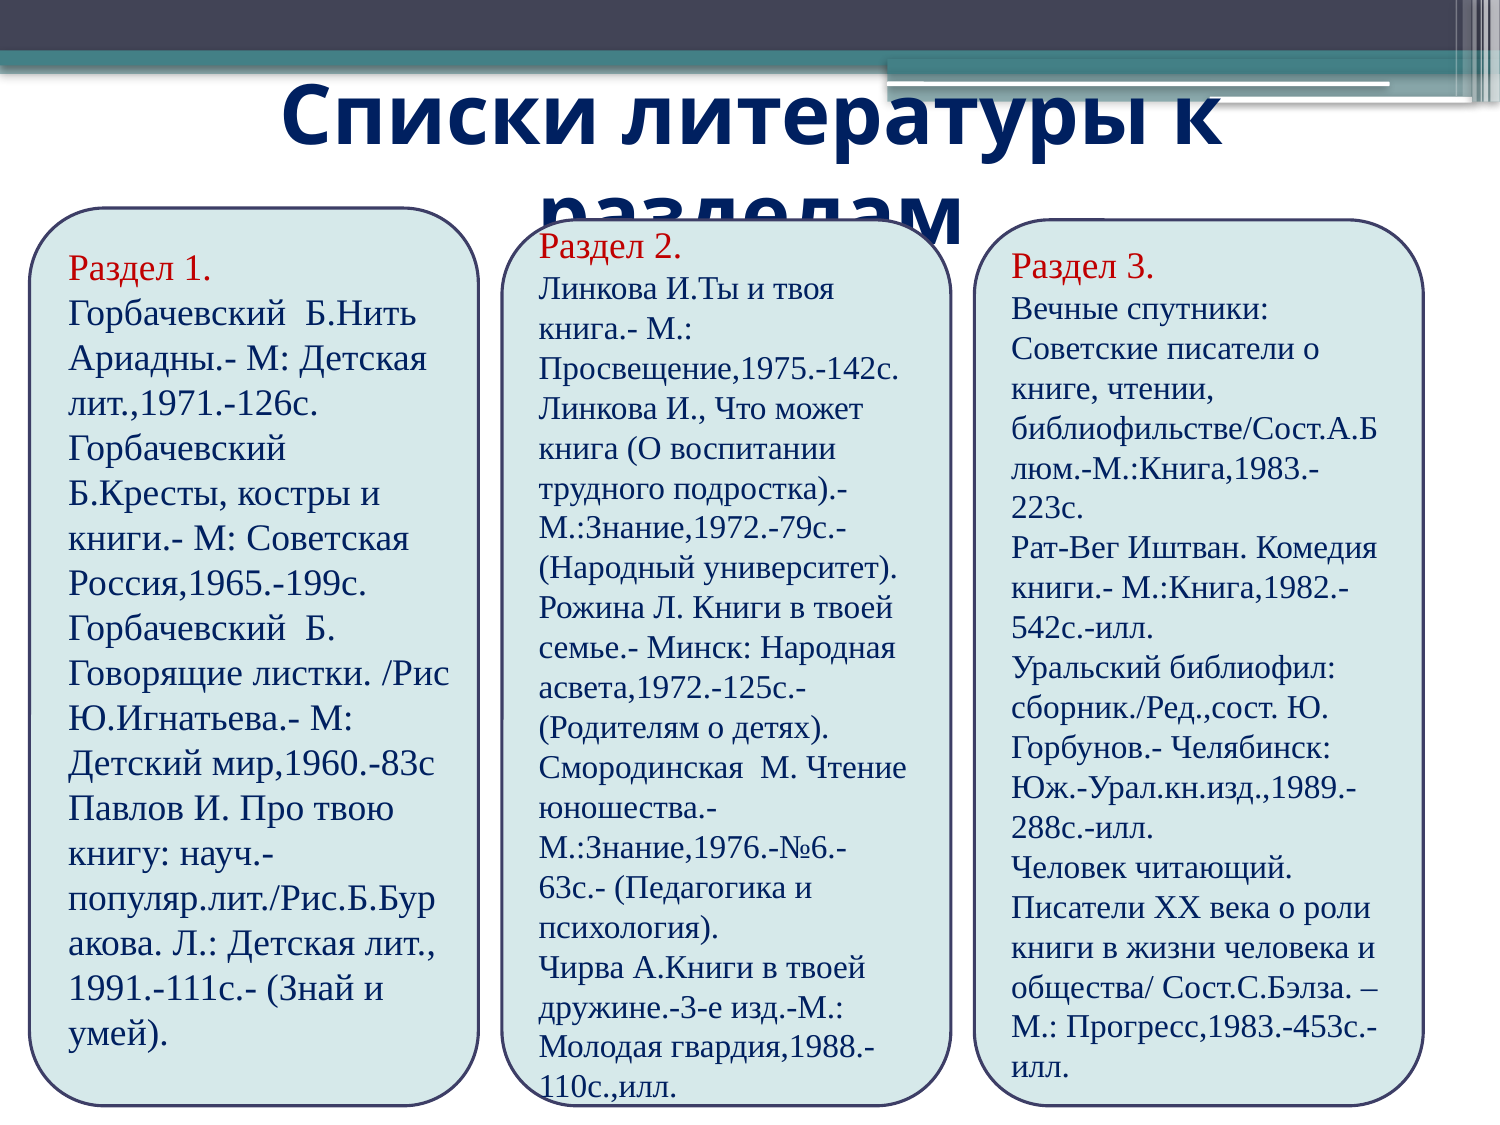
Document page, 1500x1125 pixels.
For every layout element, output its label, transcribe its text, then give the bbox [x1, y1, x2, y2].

title Списки литературы к разделам [76, 90, 1427, 232]
text_box [27, 206, 480, 1108]
text_box Раздел 2. Линкова И.Ты и твоя книга.- М.: Просвещение,1975.-142с. Линкова И., Что может книга (О воспитании трудного подростка).- М.:Знание,1972.-79с.-(Народный университет). Рожина Л. Книги в твоей семье.- Минск: Народная асвета,1972.-125с.- (Родителям о детях). Смородинская М. Чтение юношества.- М.:Знание,1976.-№6.-63с.- (Педагогика и психология). Чирва А.Книги в твоей дружине.-3-е изд.-М.: Молодая гвардия,1988.-110с.,илл. [500, 218, 953, 1108]
text_box Раздел 1. Горбачевский Б.Нить Ариадны.- М: Детская лит.,1971.-126с. Горбачевский Б.Кресты, костры и книги.- М: Советская Россия,1965.-199с. Горбачевский Б. Говорящие листки. /Рис Ю.Игнатьева.- М: Детский мир,1960.-83с Павлов И. Про твою книгу: науч.-популяр.лит./Рис.Б.Буракова. Л.: Детская лит., 1991.-111с.- (Знай и умей). [53, 235, 467, 1061]
text_box Раздел 3. Вечные спутники: Советские писатели о книге, чтении, библиофильстве/Сост.А.Блюм.-М.:Книга,1983.-223с. Рат-Вег Иштван. Комедия книги.- М.:Книга,1982.-542с.-илл. Уральский библиофил: сборник./Ред.,сост. Ю. Горбунов.- Челябинск: Юж.-Урал.кн.изд.,1989.-288с.-илл. Человек читающий. Писатели ХХ века о роли книги в жизни человека и общества/ Сост.С.Бэлза. – М.: Прогресс,1983.-453с.-илл. [972, 218, 1425, 1108]
